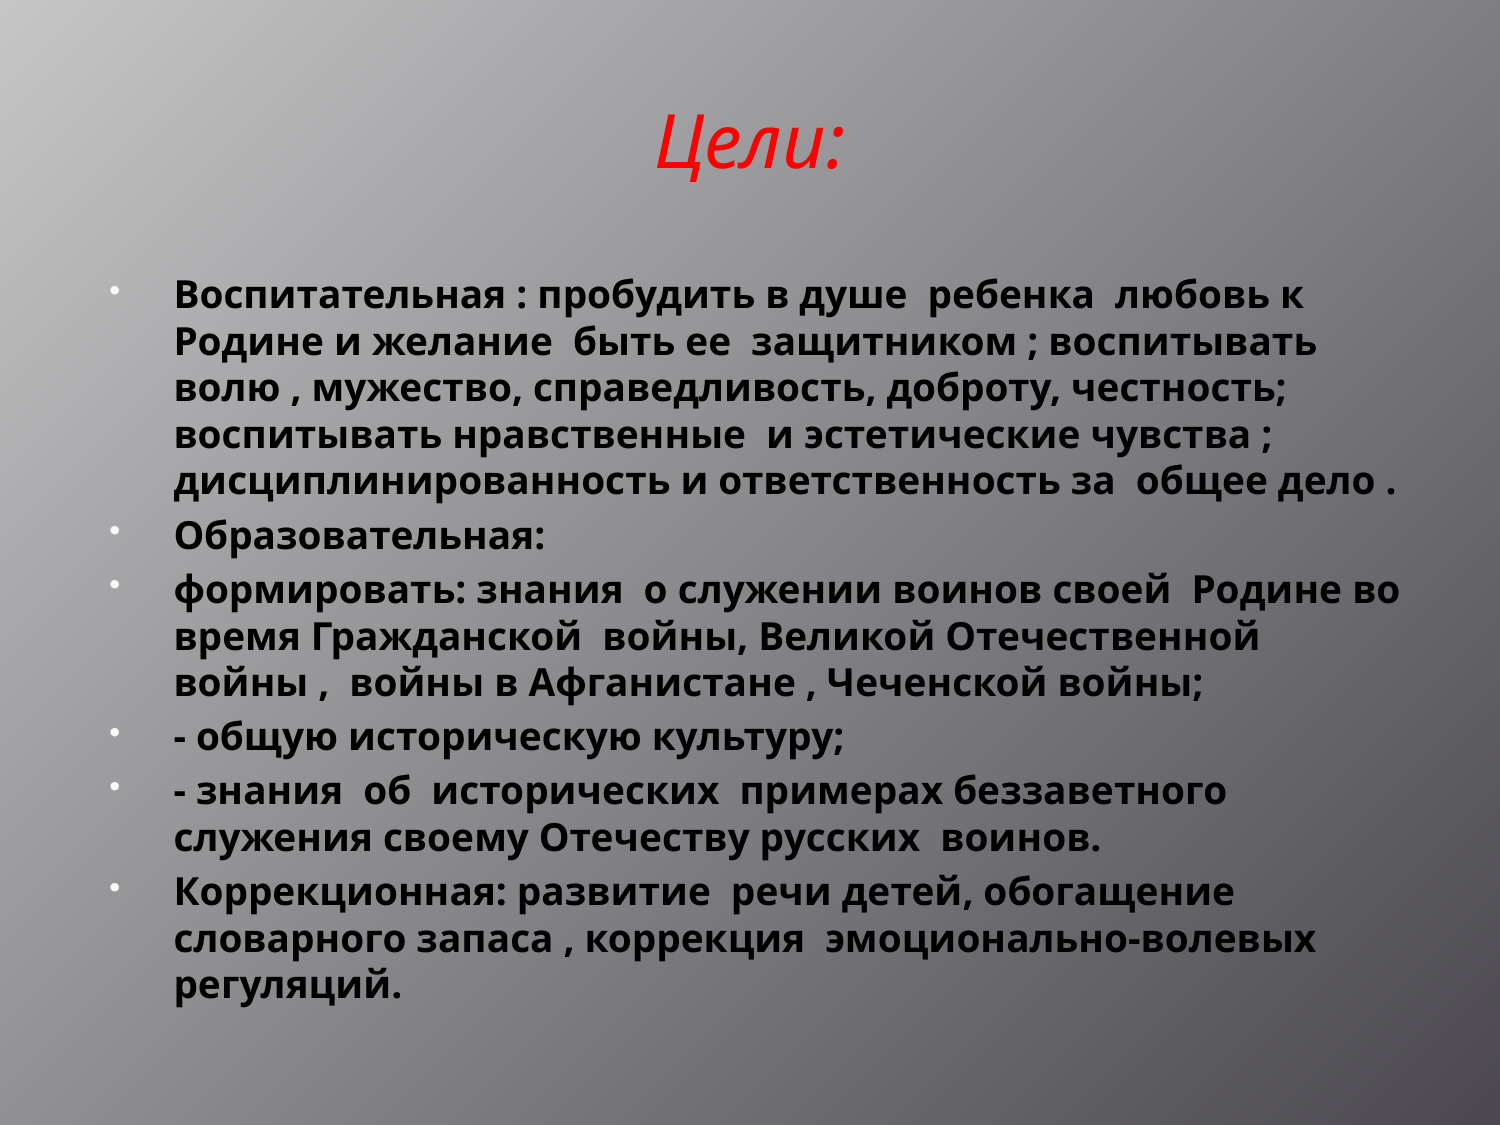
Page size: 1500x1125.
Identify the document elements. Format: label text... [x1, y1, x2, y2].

title Цели: [75, 45, 1425, 233]
list Воспитательная : пробудить в душе ребенка любовь к Родине и желание быть ее защитником ; воспитывать волю , мужество, справедливость, доброту, честность; воспитывать нравственные и эстетические чувства ; дисциплинированность и ответственность за общее дело . Образовательная: формировать: знания о служении воинов своей Родине во время Гражданской войны, Великой Отечественной войны , войны в Афганистане , Чеченской войны; - общую историческую культуру; - знания об исторических примерах беззаветного служения своему Отечеству русских воинов. Коррекционная: развитие речи детей, обогащение словарного запаса , коррекция эмоционально-волевых регуляций. [75, 262, 1425, 1035]
